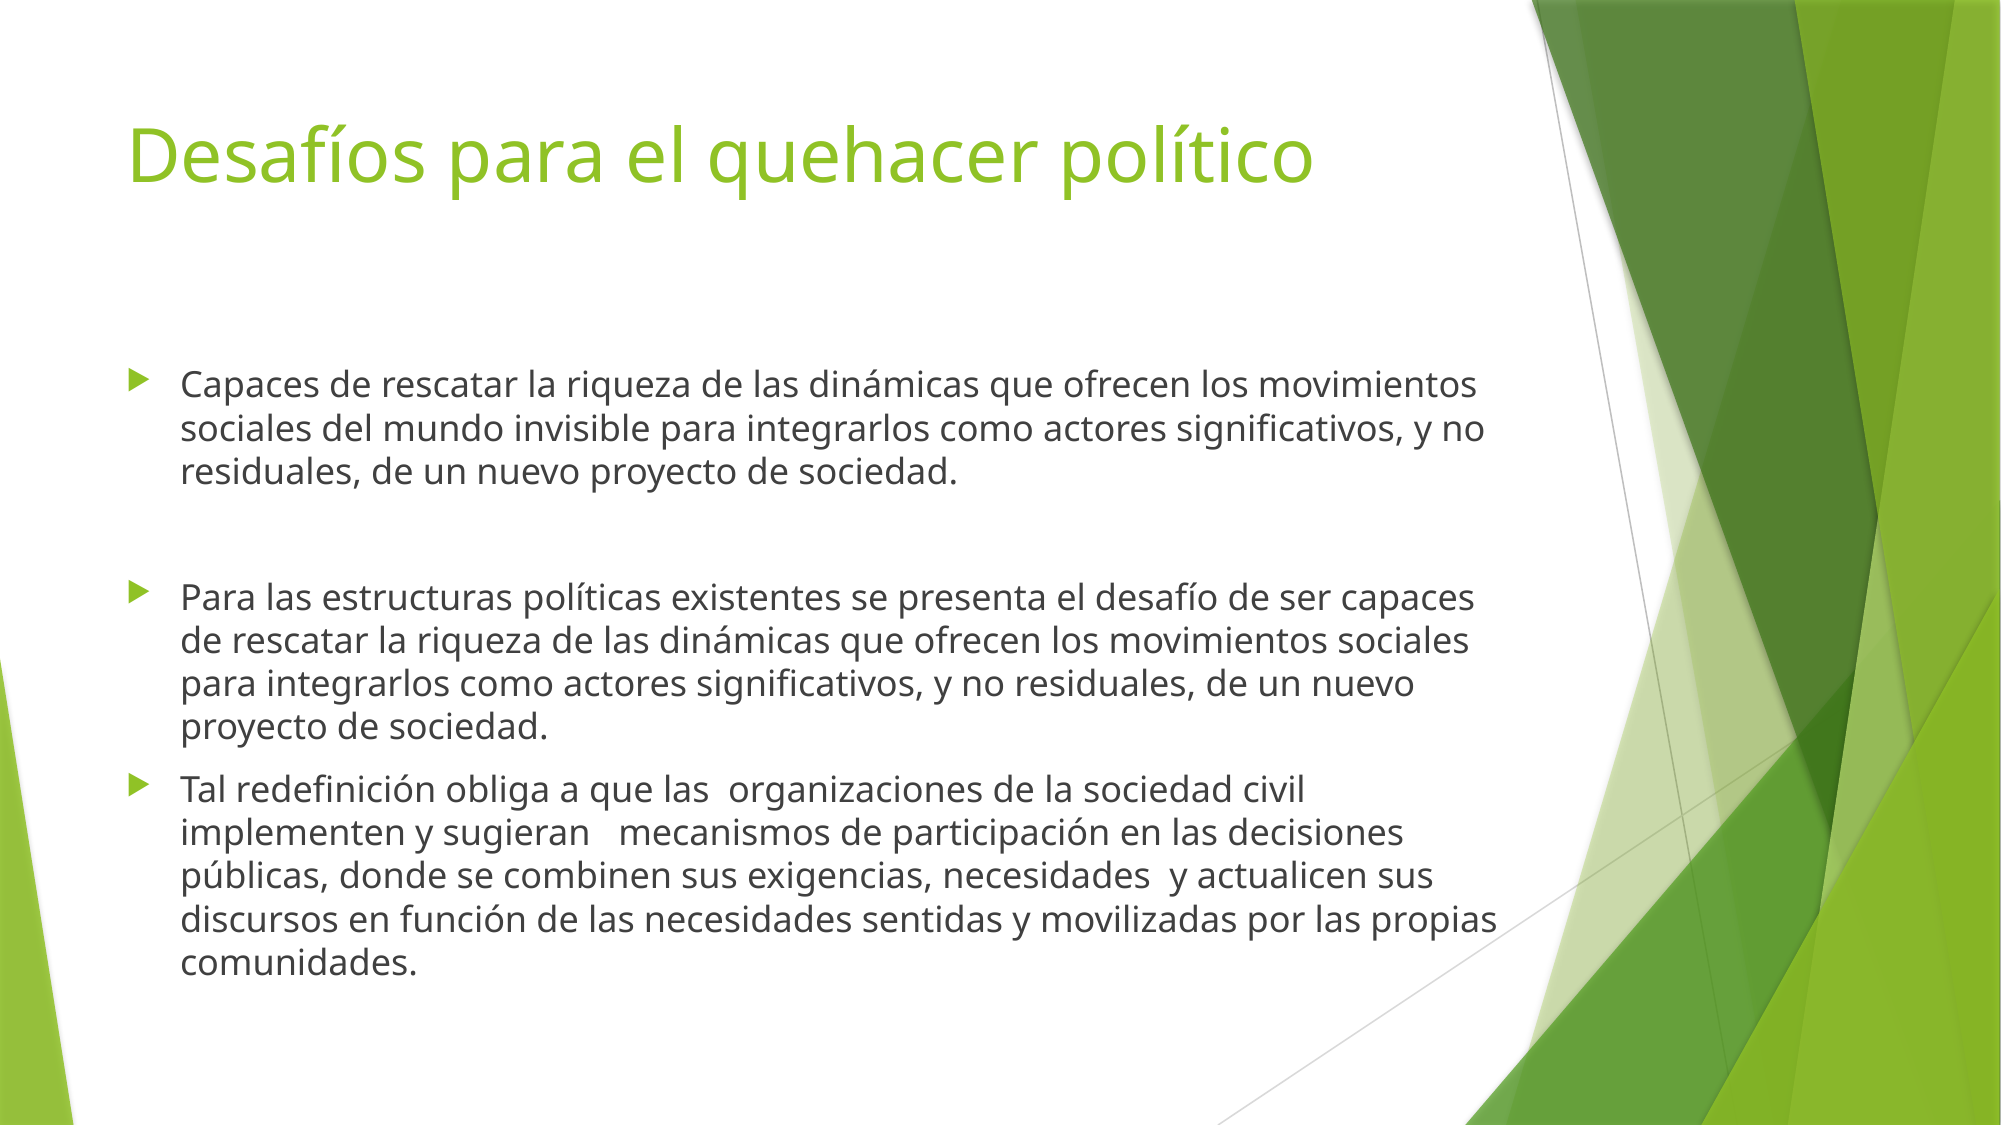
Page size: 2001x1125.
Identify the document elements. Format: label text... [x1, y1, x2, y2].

title Desafíos para el quehacer político [111, 99, 1522, 317]
list Capaces de rescatar la riqueza de las dinámicas que ofrecen los movimientos sociales del mundo invisible para integrarlos como actores significativos, y no residuales, de un nuevo proyecto de sociedad. Para las estructuras políticas existentes se presenta el desafío de ser capaces de rescatar la riqueza de las dinámicas que ofrecen los movimientos sociales para integrarlos como actores significativos, y no residuales, de un nuevo proyecto de sociedad. Tal redefinición obliga a que las organizaciones de la sociedad civil implementen y sugieran mecanismos de participación en las decisiones públicas, donde se combinen sus exigencias, necesidades y actualicen sus discursos en función de las necesidades sentidas y movilizadas por las propias comunidades. [111, 354, 1522, 992]
